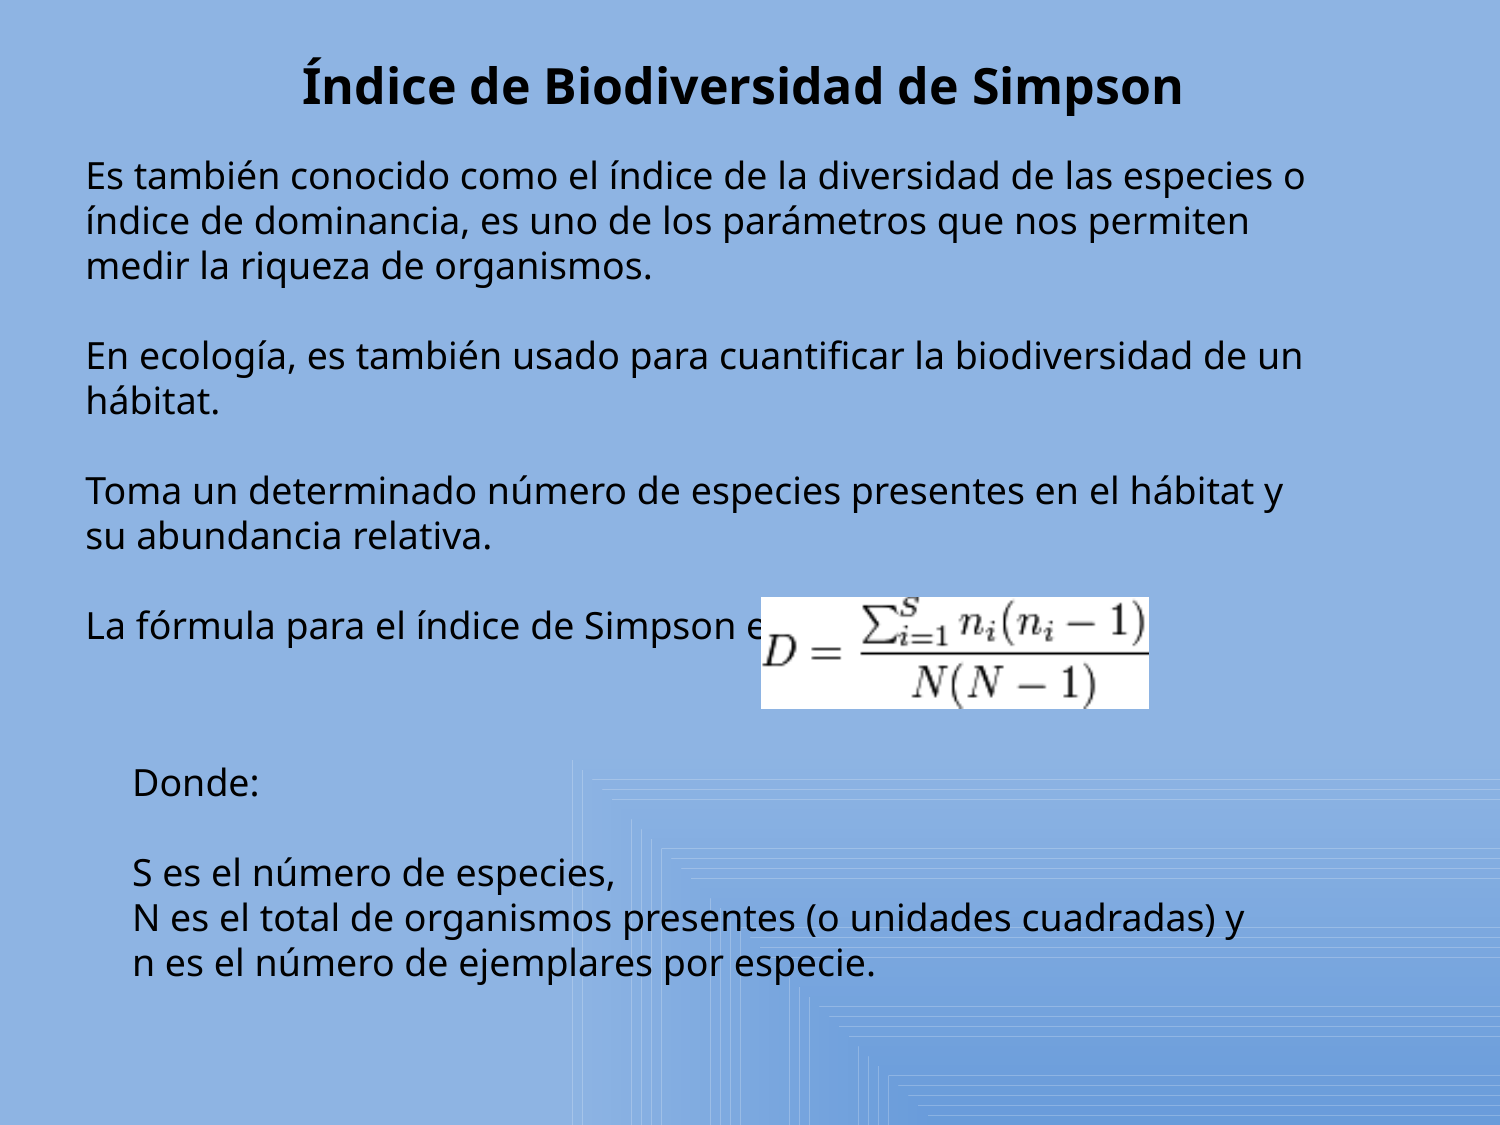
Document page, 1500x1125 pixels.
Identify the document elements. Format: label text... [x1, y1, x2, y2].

picture [761, 597, 1149, 710]
text_box Es también conocido como el índice de la diversidad de las especies o índice de dominancia, es uno de los parámetros que nos permiten medir la riqueza de organismos. En ecología, es también usado para cuantificar la biodiversidad de un hábitat. Toma un determinado número de especies presentes en el hábitat y su abundancia relativa. La fórmula para el índice de Simpson es: [70, 144, 1325, 699]
text_box Donde: S es el número de especies, N es el total de organismos presentes (o unidades cuadradas) y n es el número de ejemplares por especie. [117, 751, 1278, 1037]
text_box Índice de Biodiversidad de Simpson [287, 46, 1200, 122]
